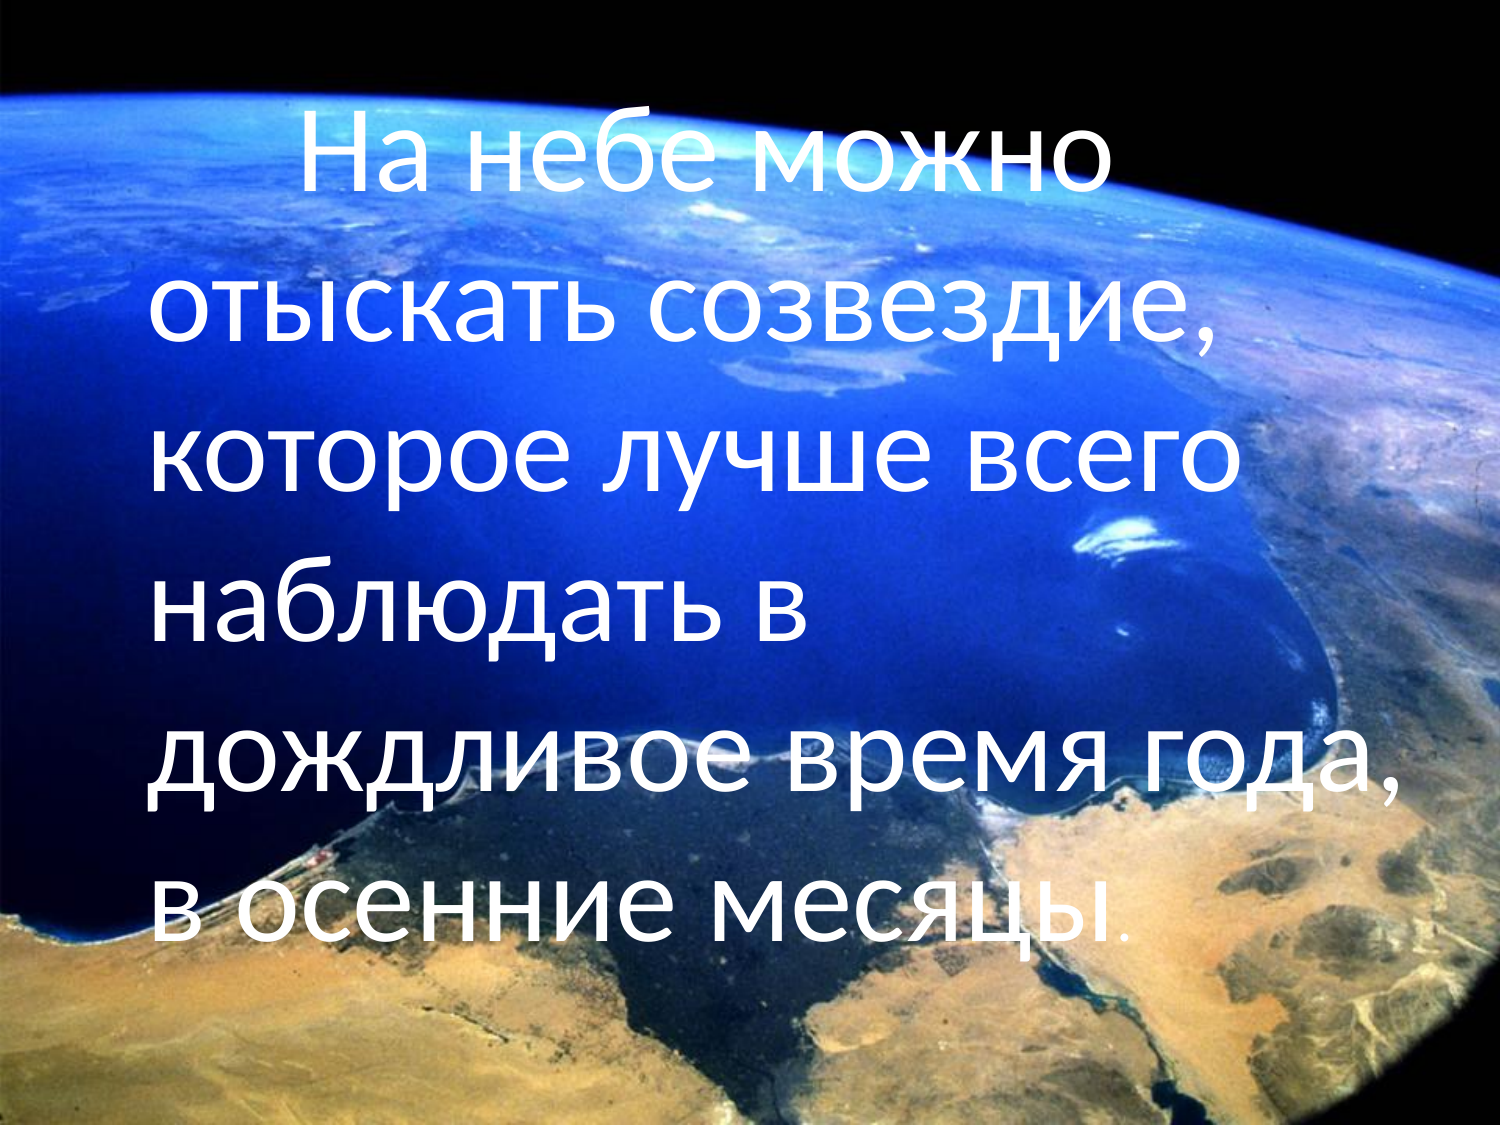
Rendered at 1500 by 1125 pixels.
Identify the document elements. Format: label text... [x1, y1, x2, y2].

list На небе можно отыскать созвездие, которое лучше всего наблюдать в дождливое время года, в осенние месяцы. [74, 58, 1426, 1006]
picture [0, 0, 1500, 1125]
